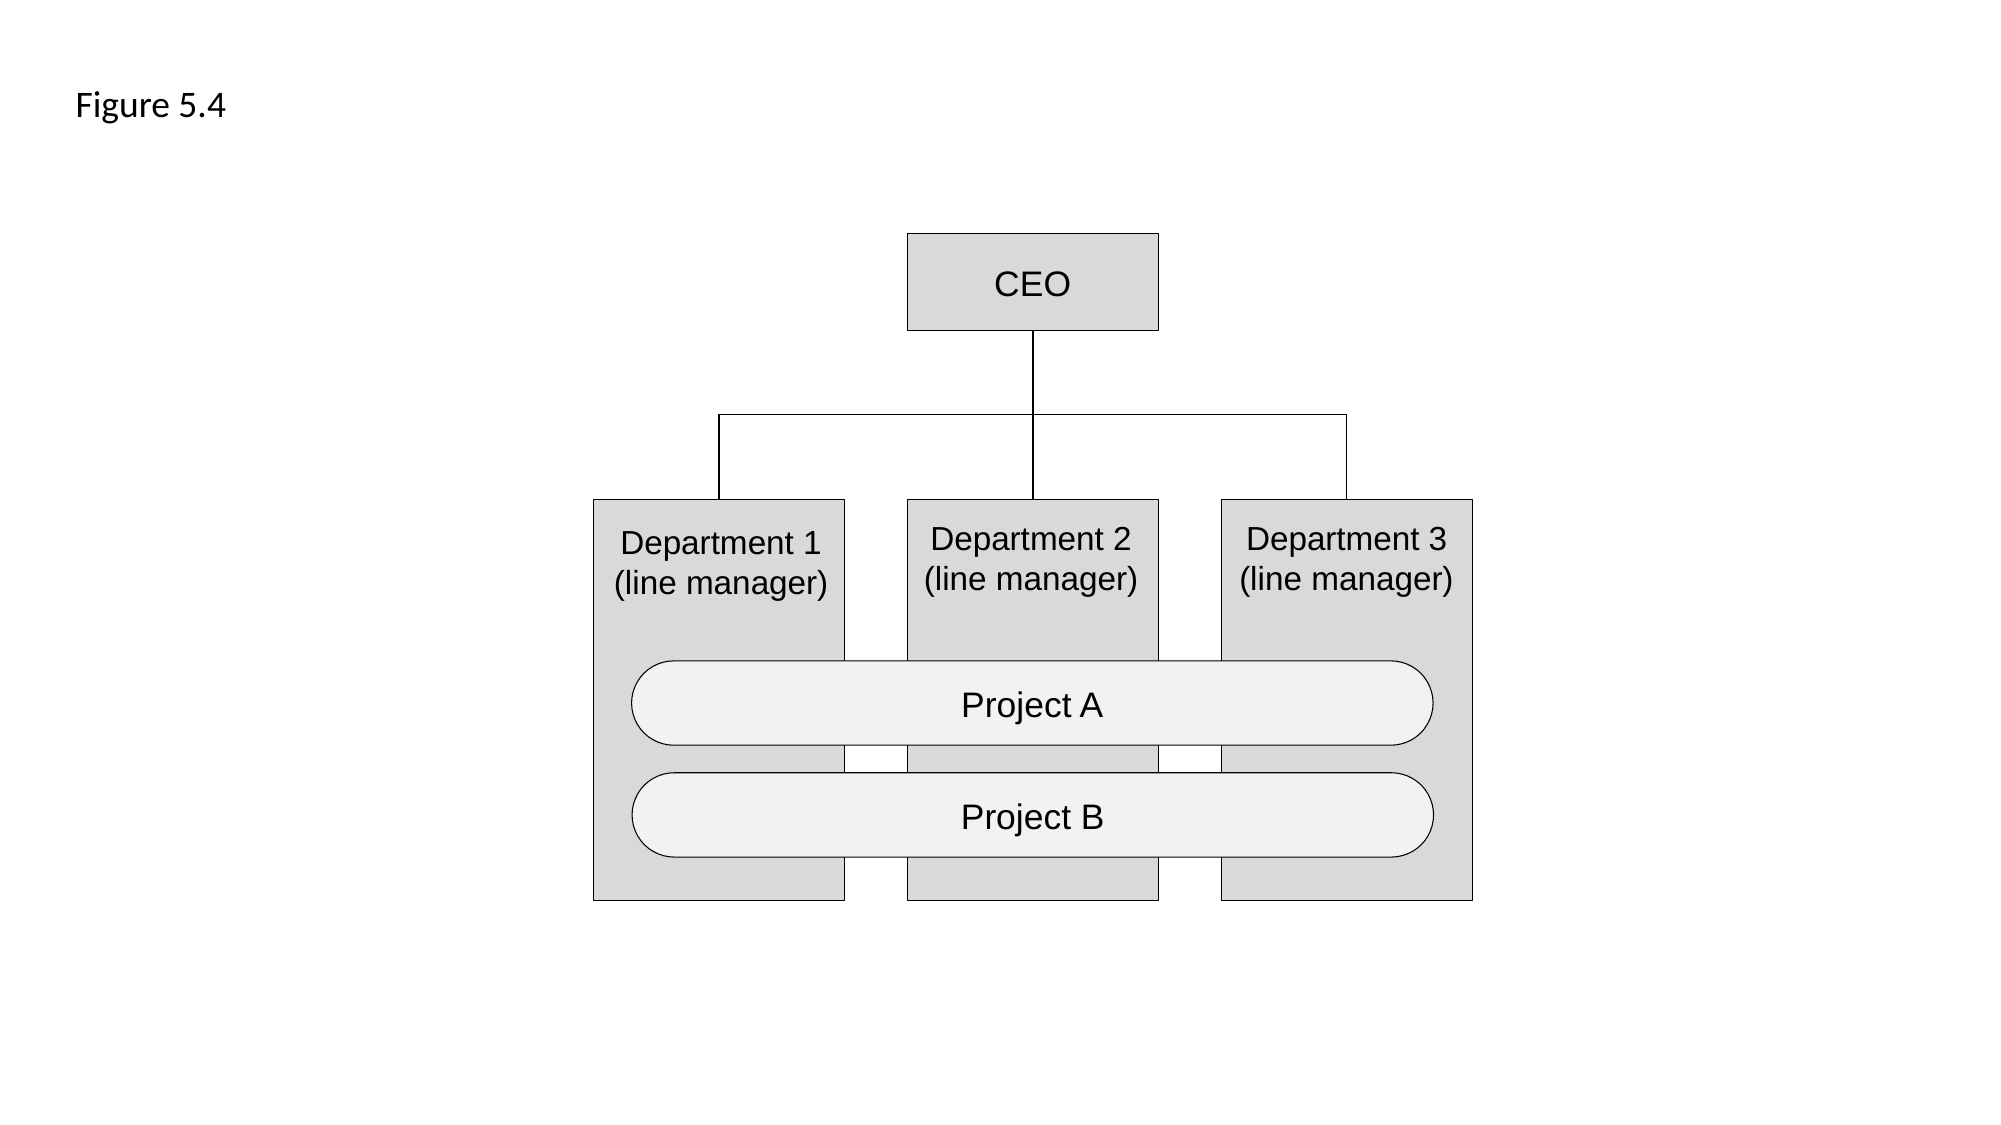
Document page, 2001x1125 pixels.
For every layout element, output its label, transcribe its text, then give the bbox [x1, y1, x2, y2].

text_box Department 3 (line manager) [1224, 509, 1469, 605]
text_box [1219, 497, 1474, 903]
text_box [965, 497, 1100, 509]
text_box Figure 5.4 [60, 72, 242, 132]
text_box Department 1 (line manager) [598, 513, 844, 609]
text_box CEO [906, 231, 1160, 333]
text_box [906, 860, 1160, 903]
text_box [906, 580, 1160, 658]
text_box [791, 257, 961, 572]
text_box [1105, 257, 1275, 572]
text_box Project A [629, 658, 1436, 748]
text_box Project B [629, 770, 1436, 860]
text_box [906, 748, 1160, 770]
text_box [592, 497, 846, 903]
text_box Department 2 (line manager) [909, 509, 1154, 605]
